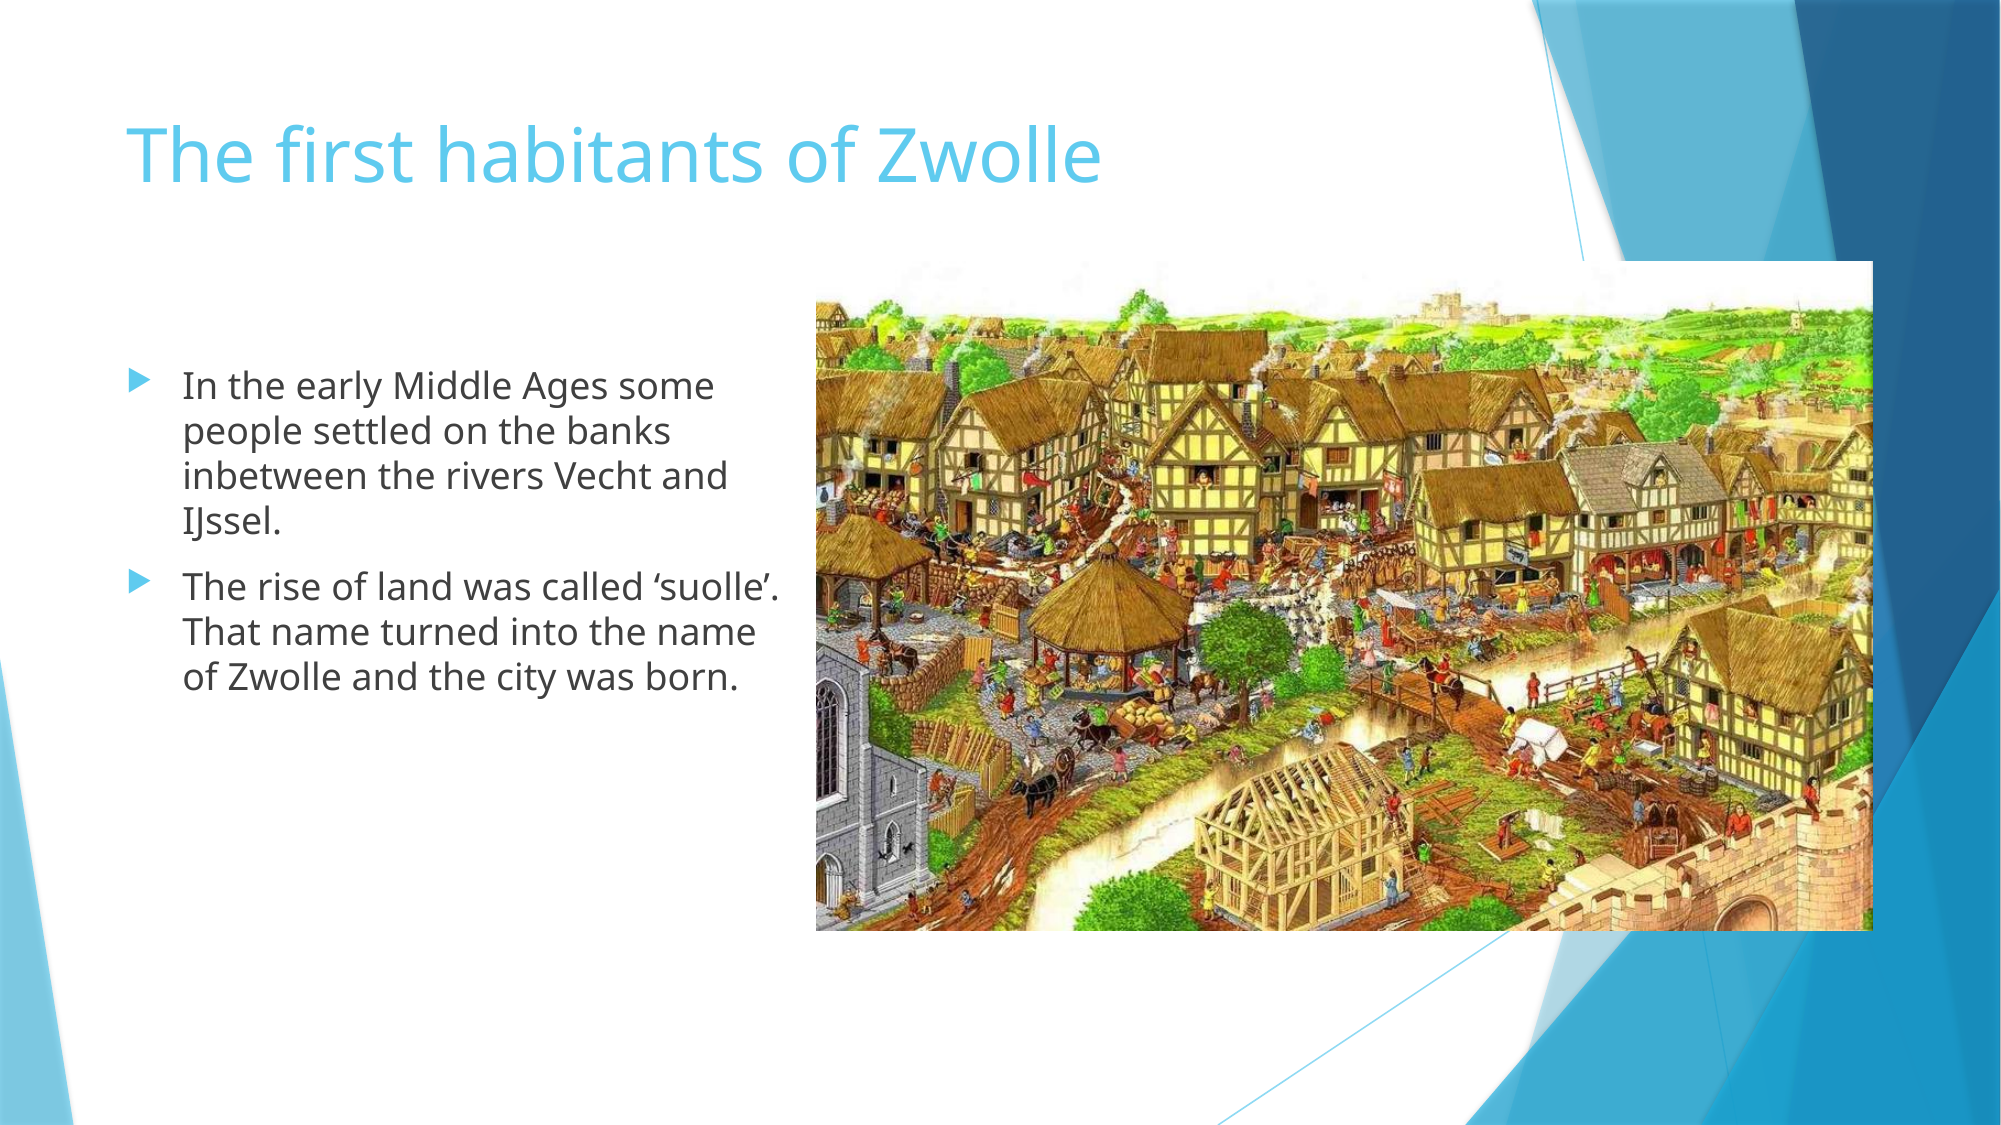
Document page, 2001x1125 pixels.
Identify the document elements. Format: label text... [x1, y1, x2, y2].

list In the early Middle Ages some people settled on the banks inbetween the rivers Vecht and IJssel. The rise of land was called ‘suolle’. That name turned into the name of Zwolle and the city was born. [111, 354, 799, 992]
picture [815, 260, 1874, 931]
title The first habitants of Zwolle [111, 99, 1522, 317]
